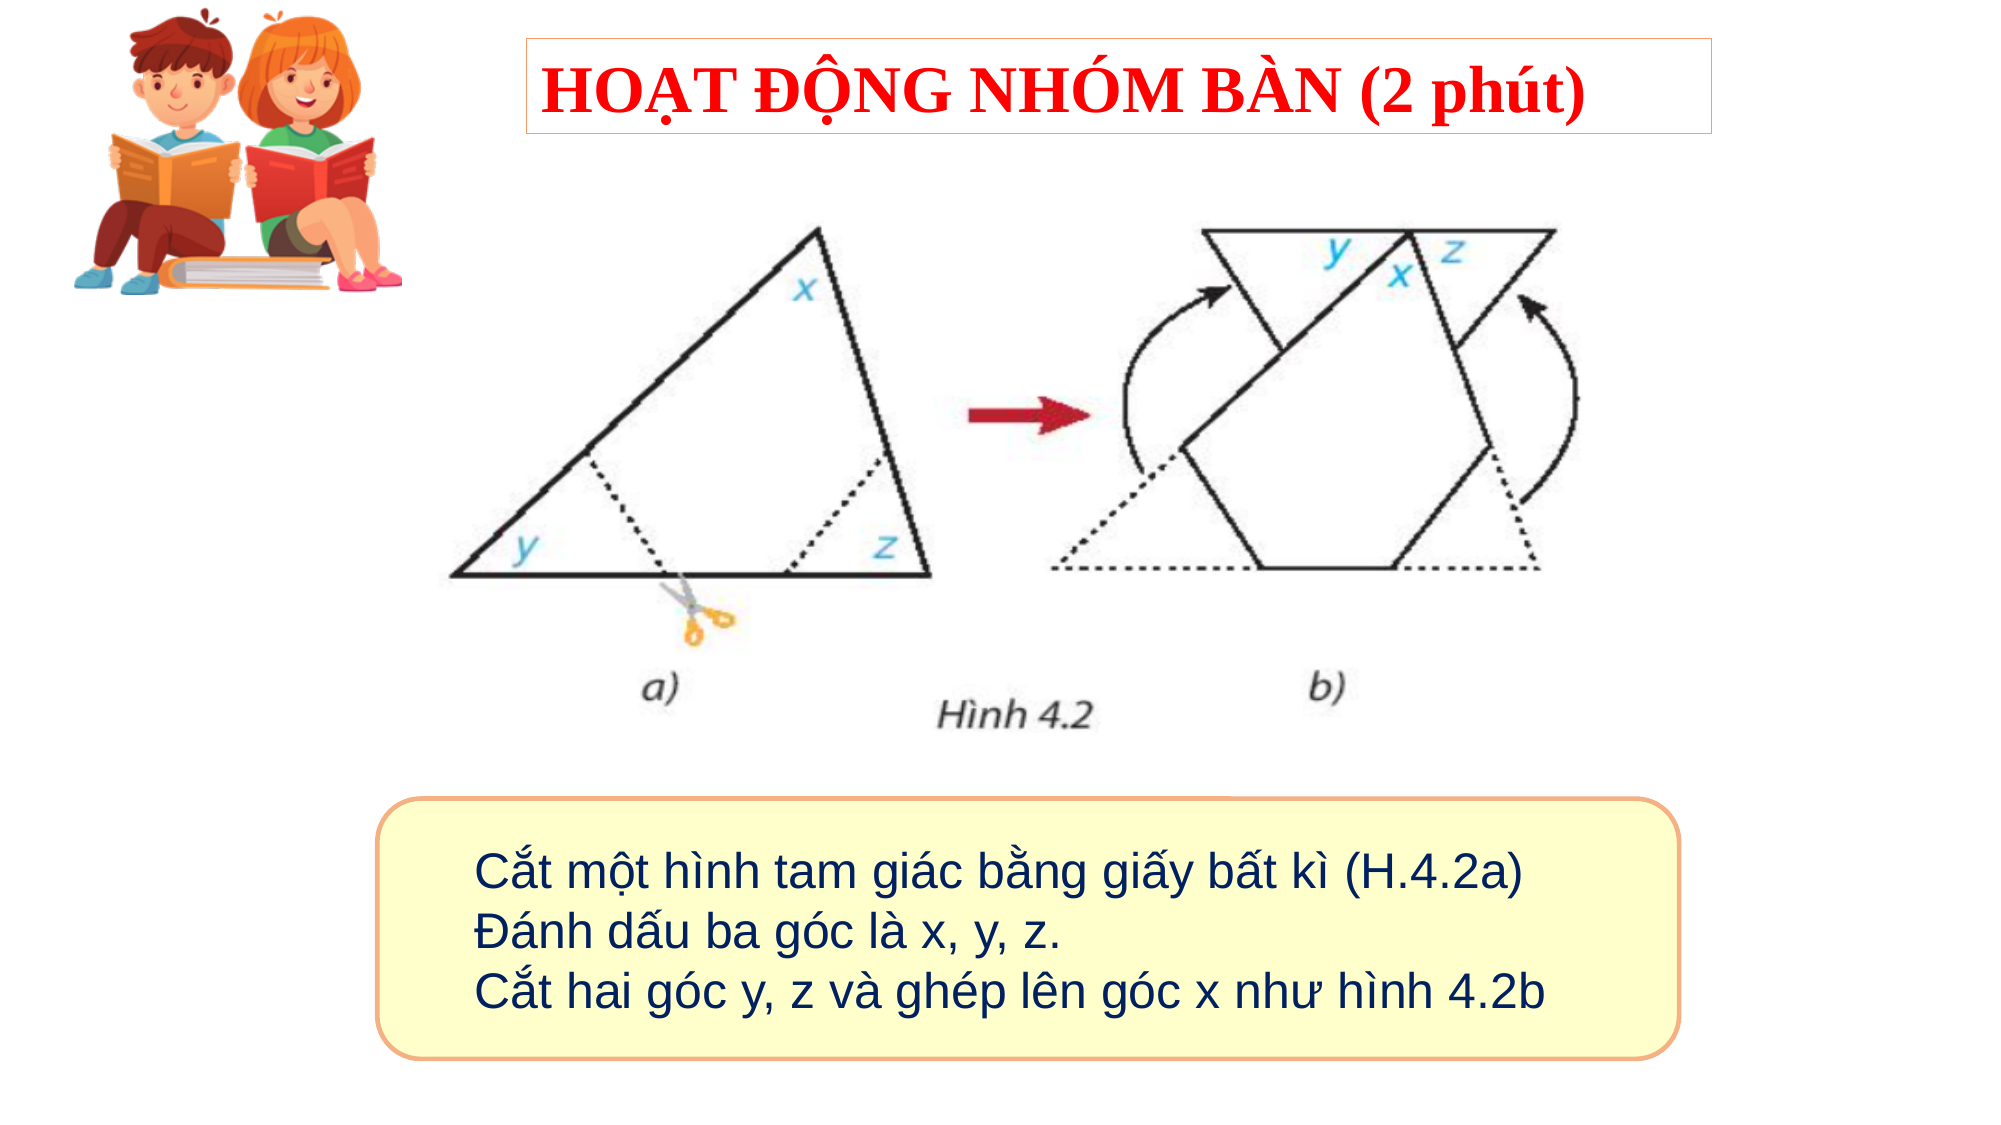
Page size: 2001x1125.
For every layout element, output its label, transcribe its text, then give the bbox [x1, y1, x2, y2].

picture [74, 6, 402, 295]
text_box HOẠT ĐỘNG NHÓM BÀN (2 phút) [526, 38, 1712, 134]
text_box Cắt một hình tam giác bằng giấy bất kì (H.4.2a) Đánh dấu ba góc là x, y, z. Cắt hai góc y, z và ghép lên góc x như hình 4.2b [376, 797, 1681, 1060]
picture [438, 202, 1619, 750]
